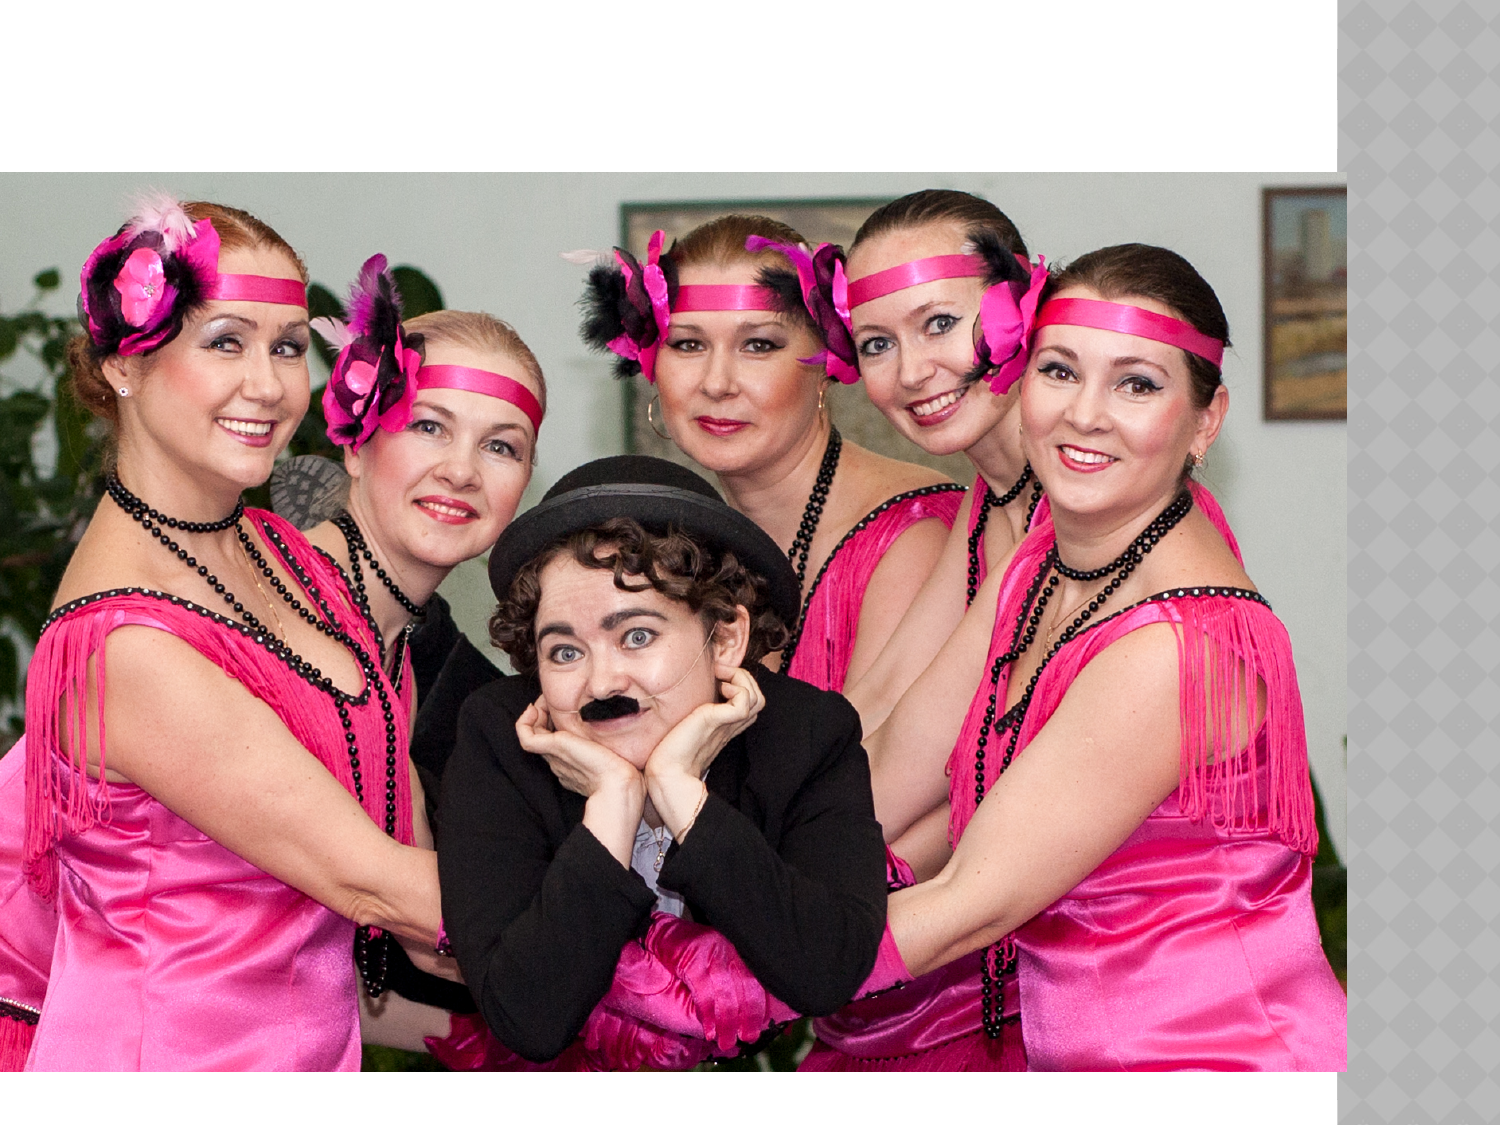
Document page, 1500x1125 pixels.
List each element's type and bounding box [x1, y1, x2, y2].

list [0, 172, 1347, 1072]
